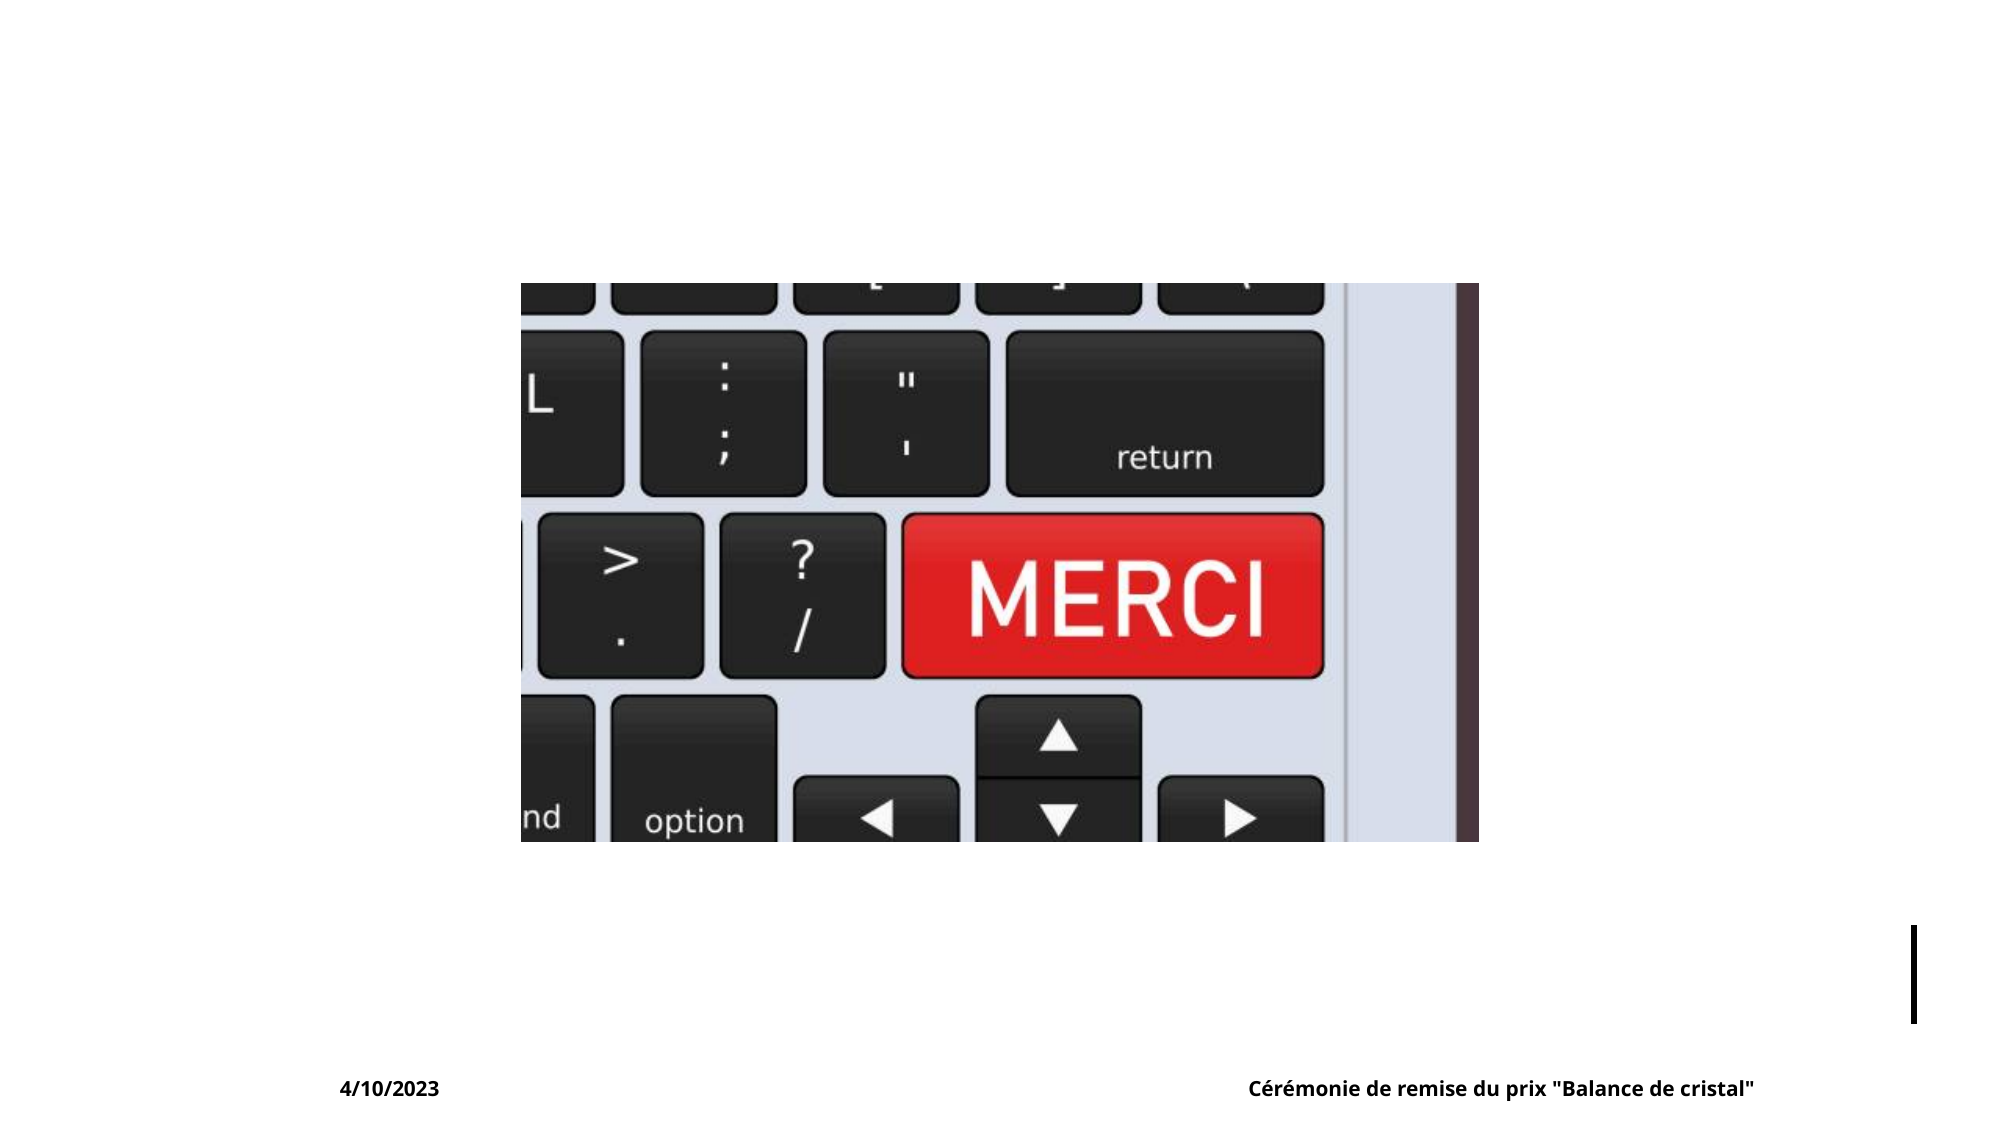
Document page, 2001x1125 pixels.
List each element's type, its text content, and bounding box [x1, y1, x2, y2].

footer Cérémonie de remise du prix "Balance de cristal" [1233, 1058, 1909, 1119]
picture [521, 283, 1479, 842]
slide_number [324, 1058, 1000, 1119]
